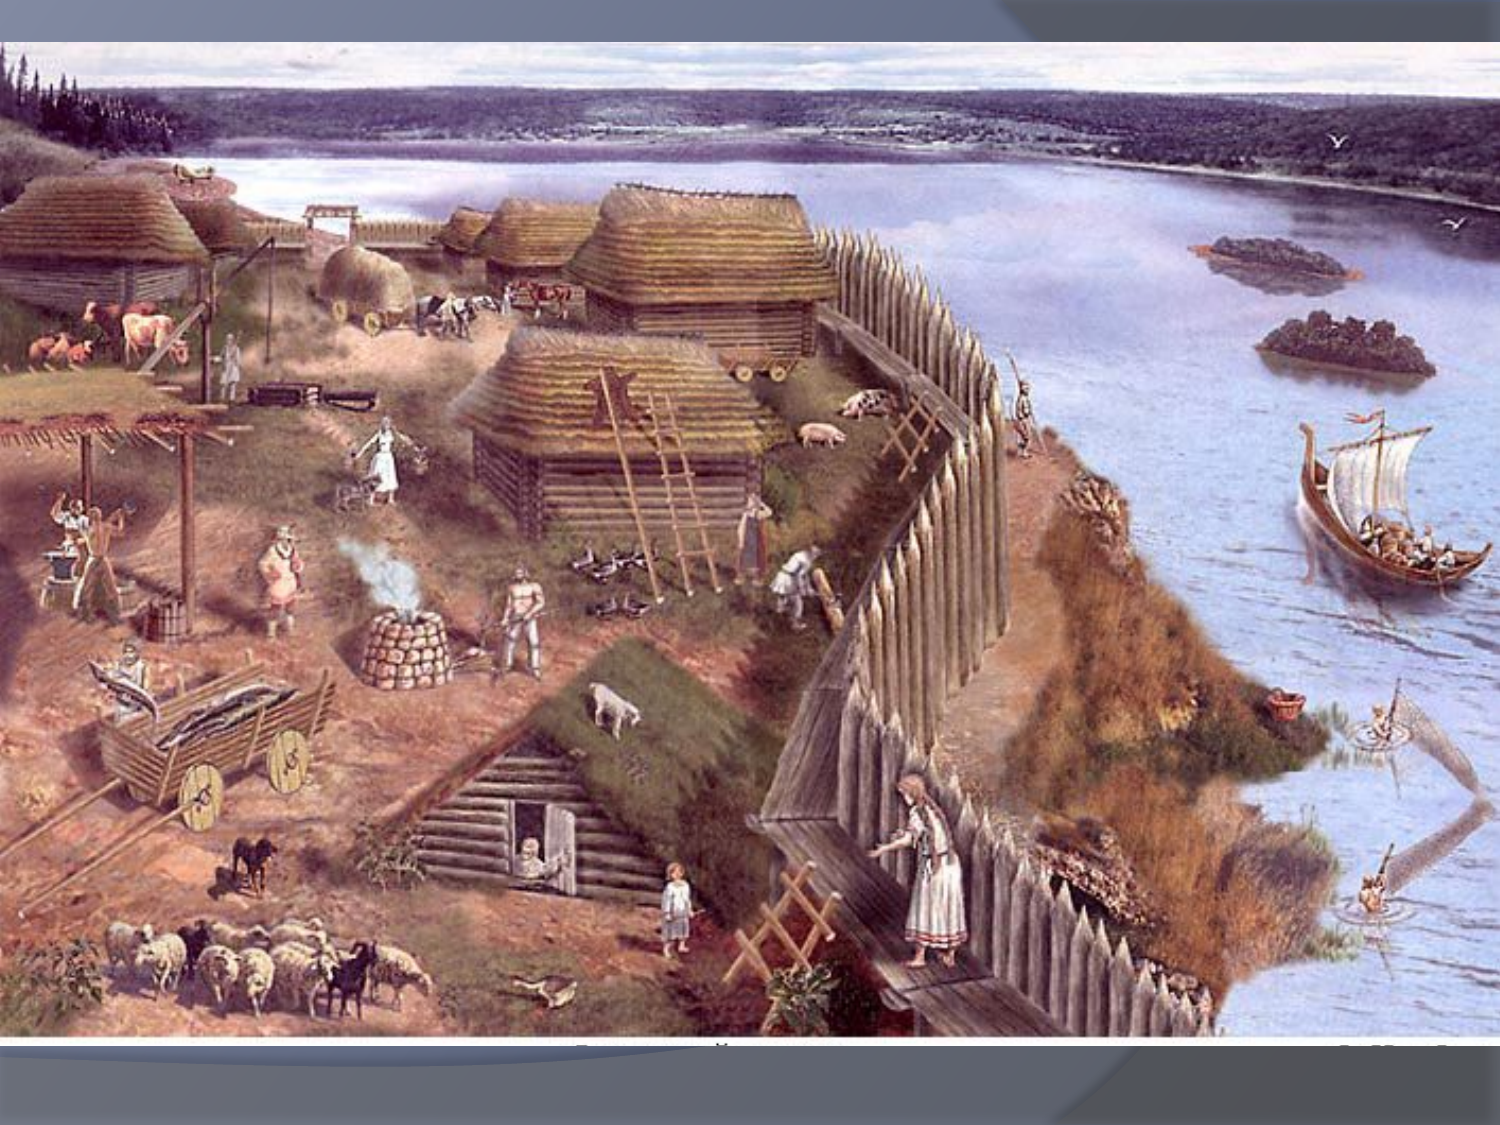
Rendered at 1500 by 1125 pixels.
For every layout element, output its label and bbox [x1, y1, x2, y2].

picture [0, 42, 1500, 1046]
